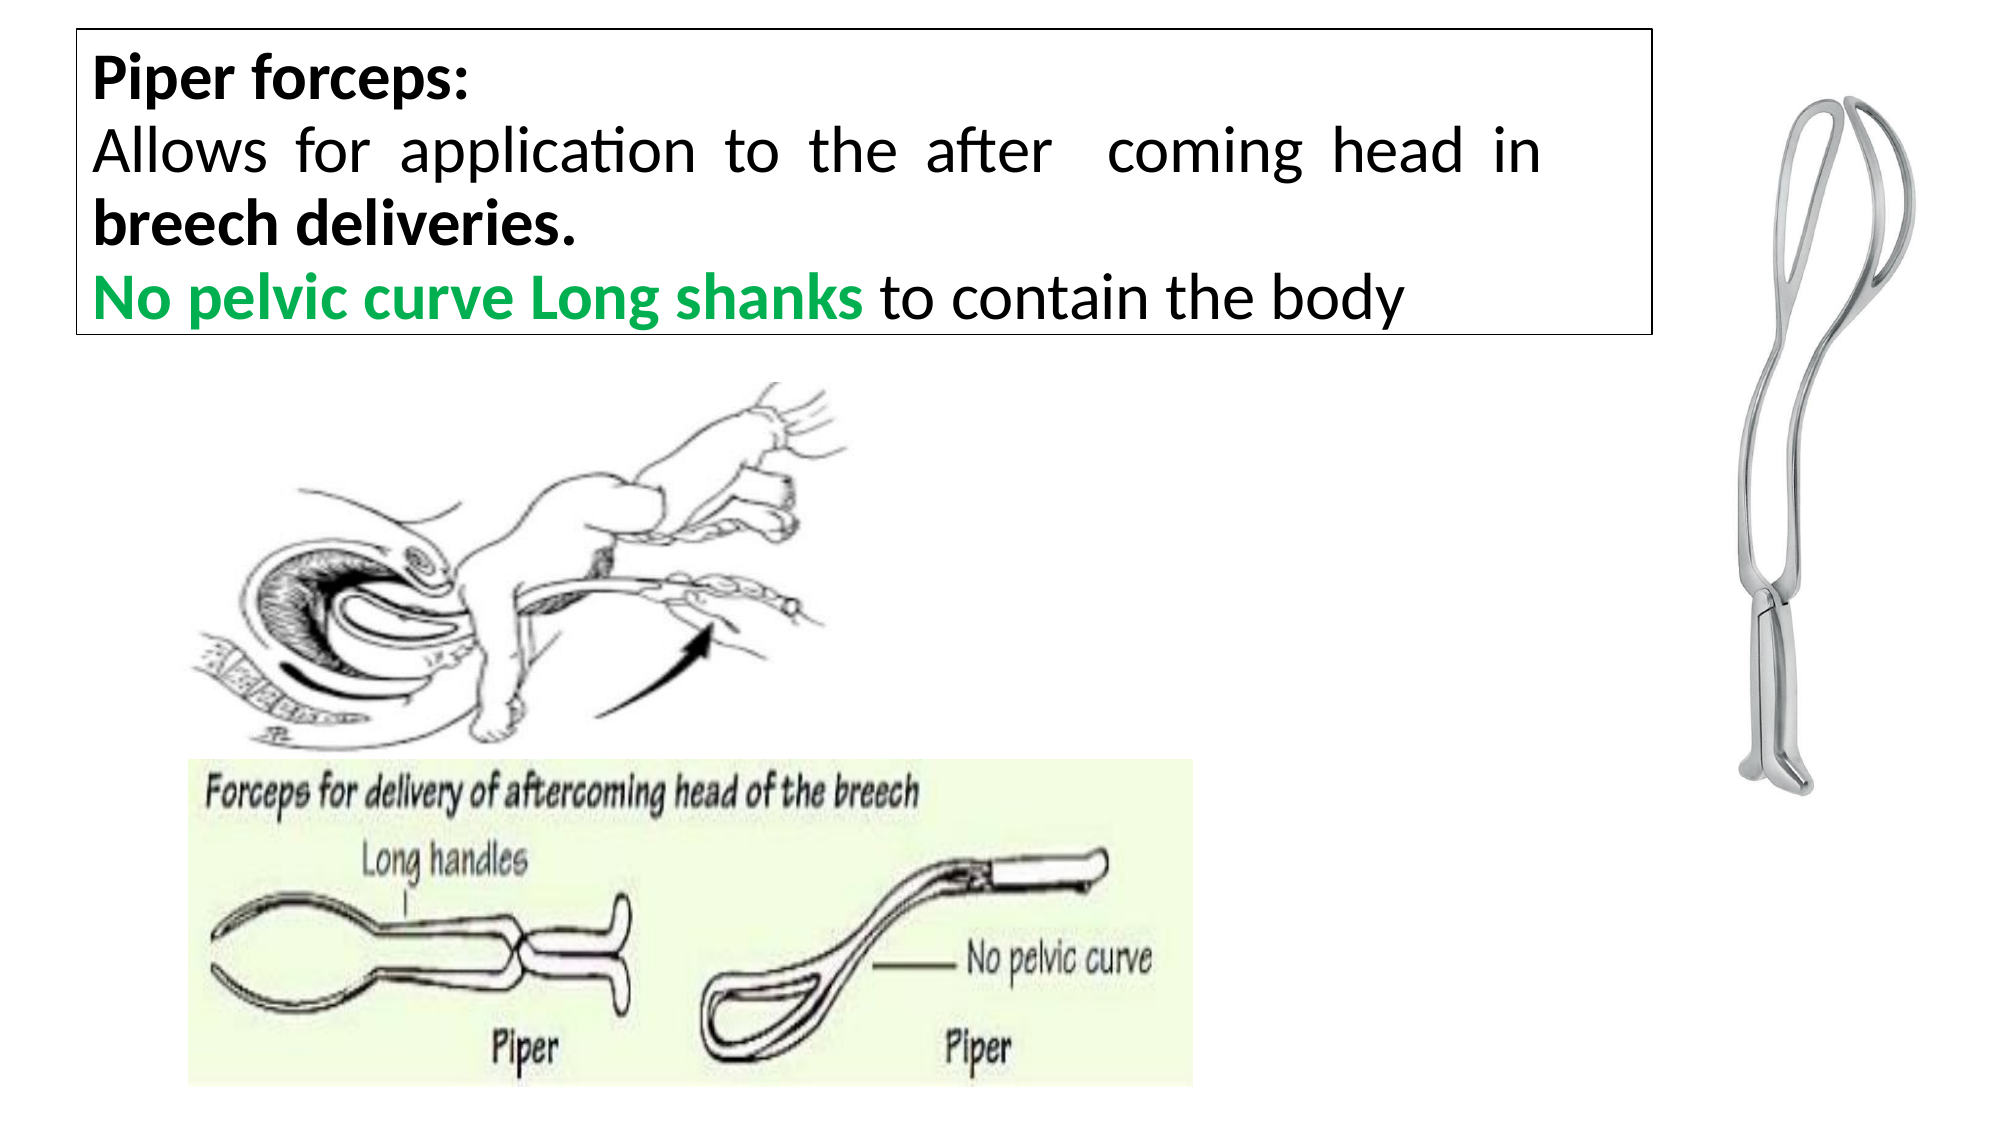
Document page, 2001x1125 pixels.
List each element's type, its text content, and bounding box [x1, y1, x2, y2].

text_box Piper forceps: Allows for application to the after coming head in breech deliveries. No pelvic curve Long shanks to contain the body [76, 28, 1652, 335]
picture [1733, 92, 1919, 798]
picture [179, 382, 854, 756]
picture [188, 759, 1193, 1087]
